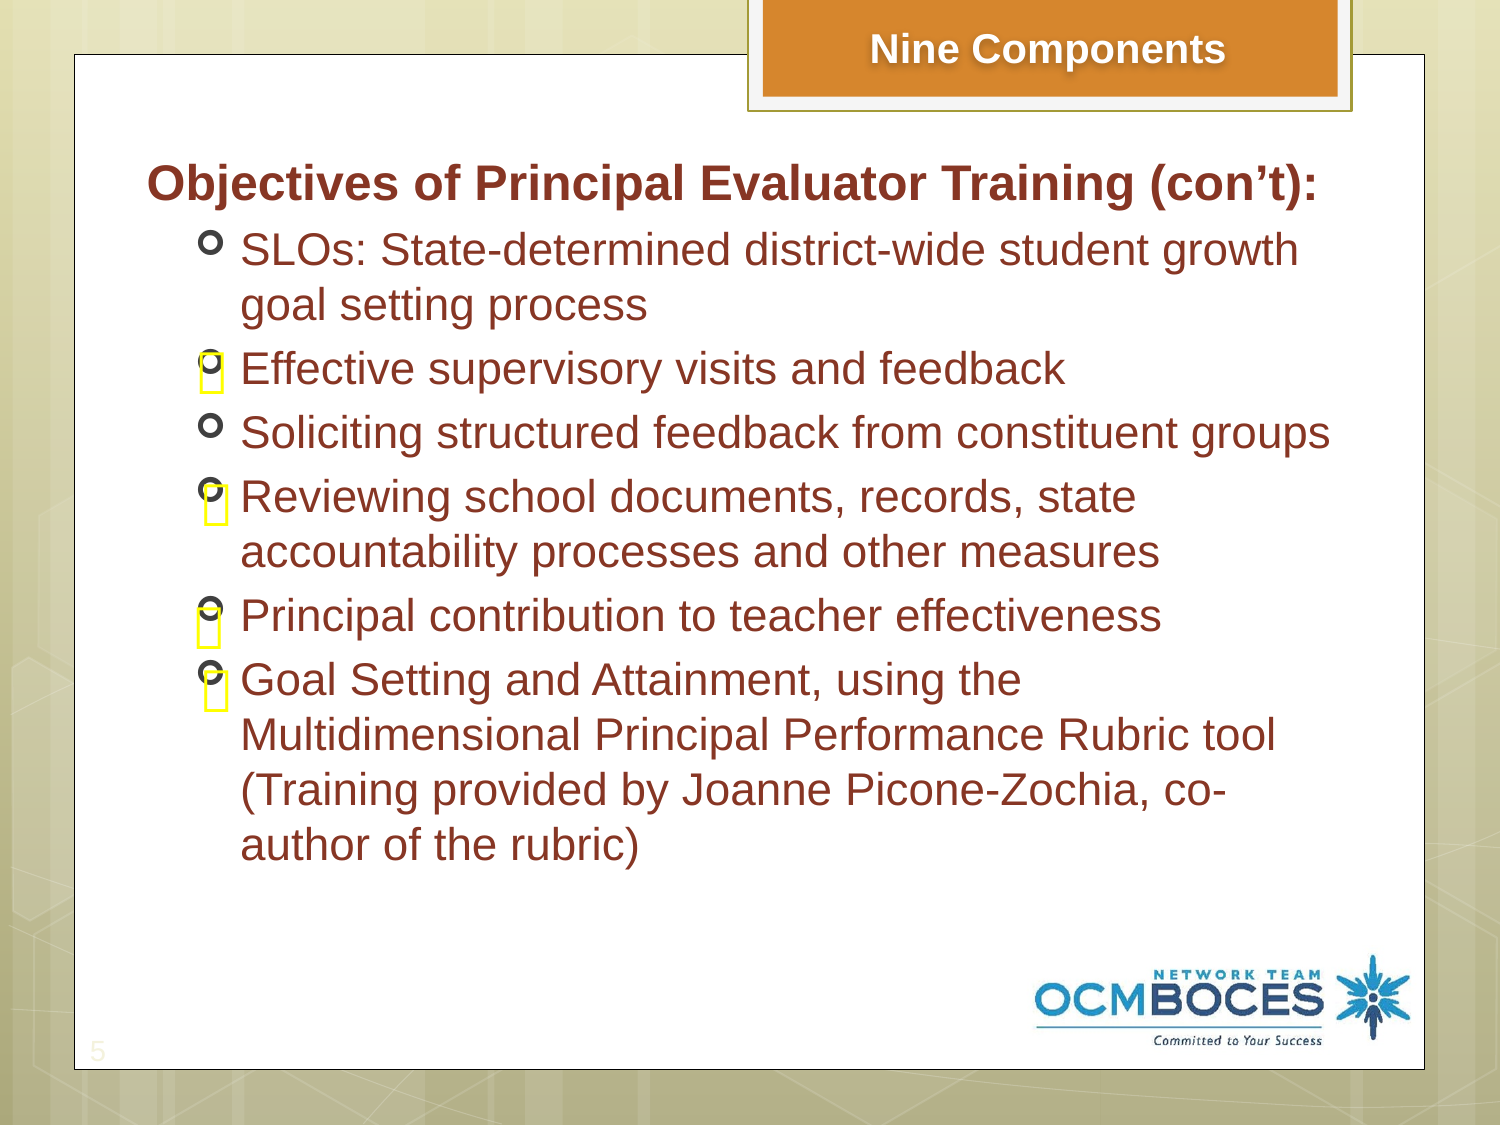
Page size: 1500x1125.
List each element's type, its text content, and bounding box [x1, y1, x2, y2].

text_box  [179, 328, 246, 414]
text_box  [184, 460, 250, 545]
slide_number 5 [75, 1025, 738, 1100]
text_box Nine Components [776, 14, 1320, 80]
picture [1015, 945, 1424, 1055]
text_box  [184, 646, 250, 732]
text_box  [176, 583, 243, 669]
list Objectives of Principal Evaluator Training (con’t): SLOs: State-determined district-wide student growth goal setting process Effective supervisory visits and feedback Soliciting structured feedback from constituent groups Reviewing school documents, records, state accountability processes and other measures Principal contribution to teacher effectiveness Goal Setting and Attainment, using the Multidimensional Principal Performance Rubric tool (Training provided by Joanne Picone-Zochia, co-author of the rubric) [120, 142, 1369, 1040]
